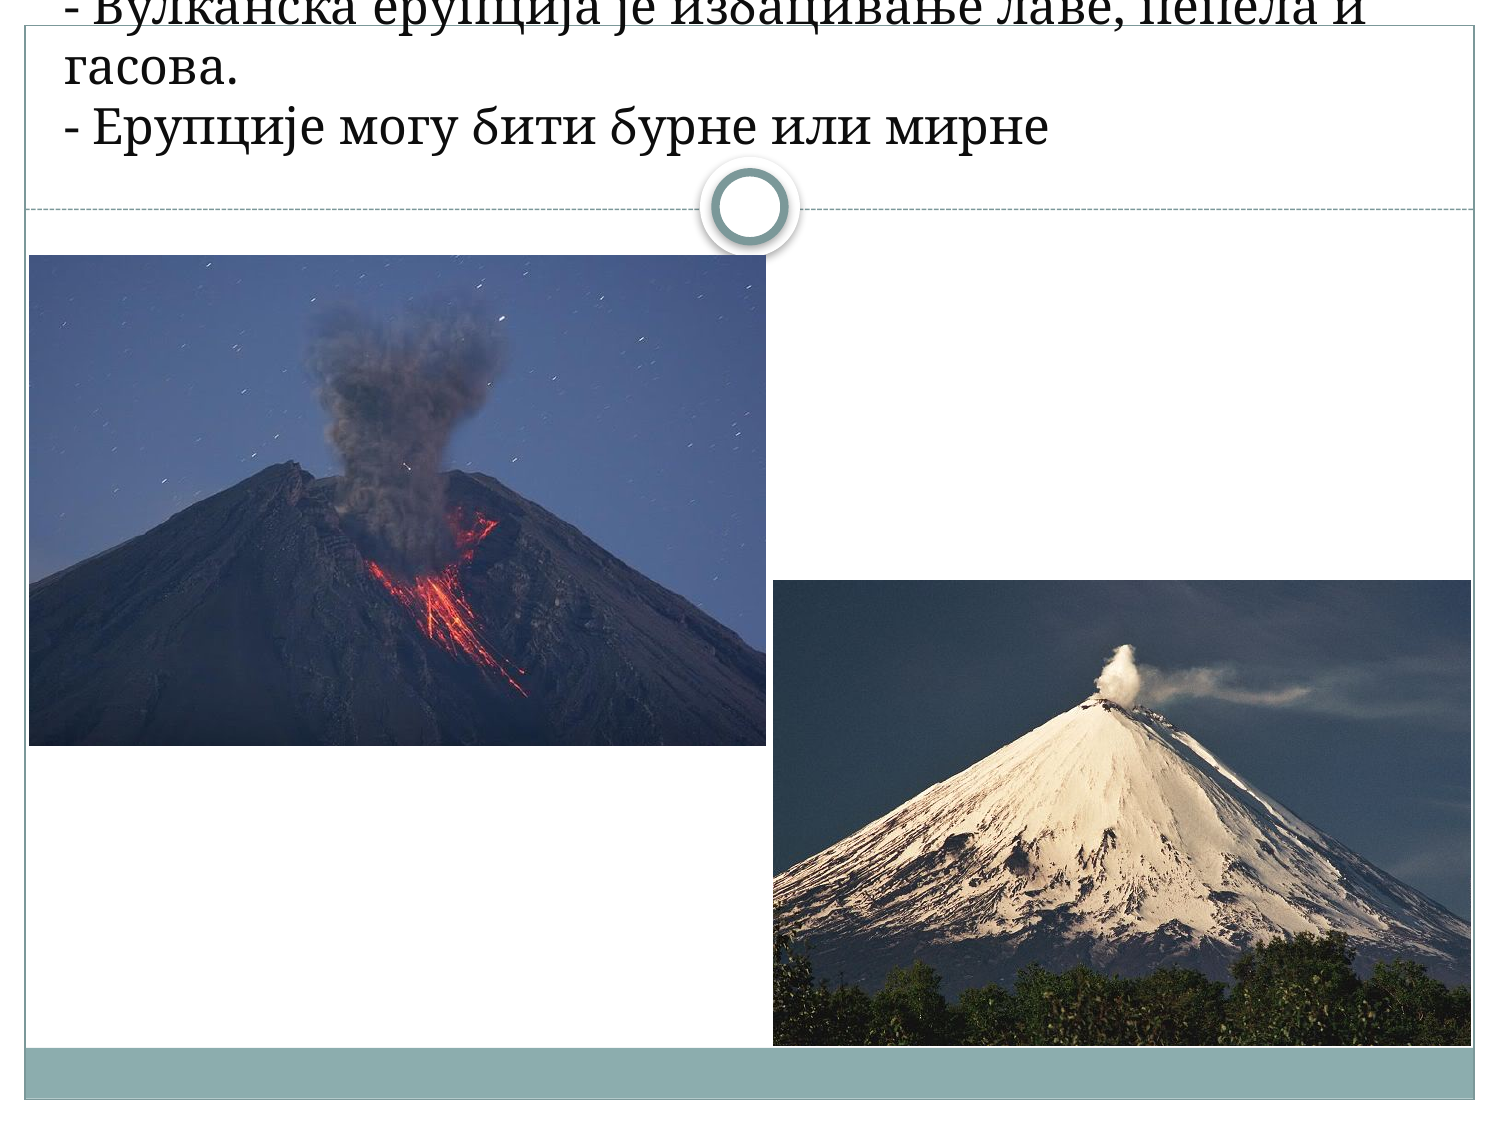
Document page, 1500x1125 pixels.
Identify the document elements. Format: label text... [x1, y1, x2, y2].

title - Вулканска ерупција је избацивање лаве, пепела и гасова. - Ерупције могу бити бурне или мирне [49, 37, 1450, 162]
picture [773, 580, 1471, 1046]
picture [29, 255, 766, 746]
